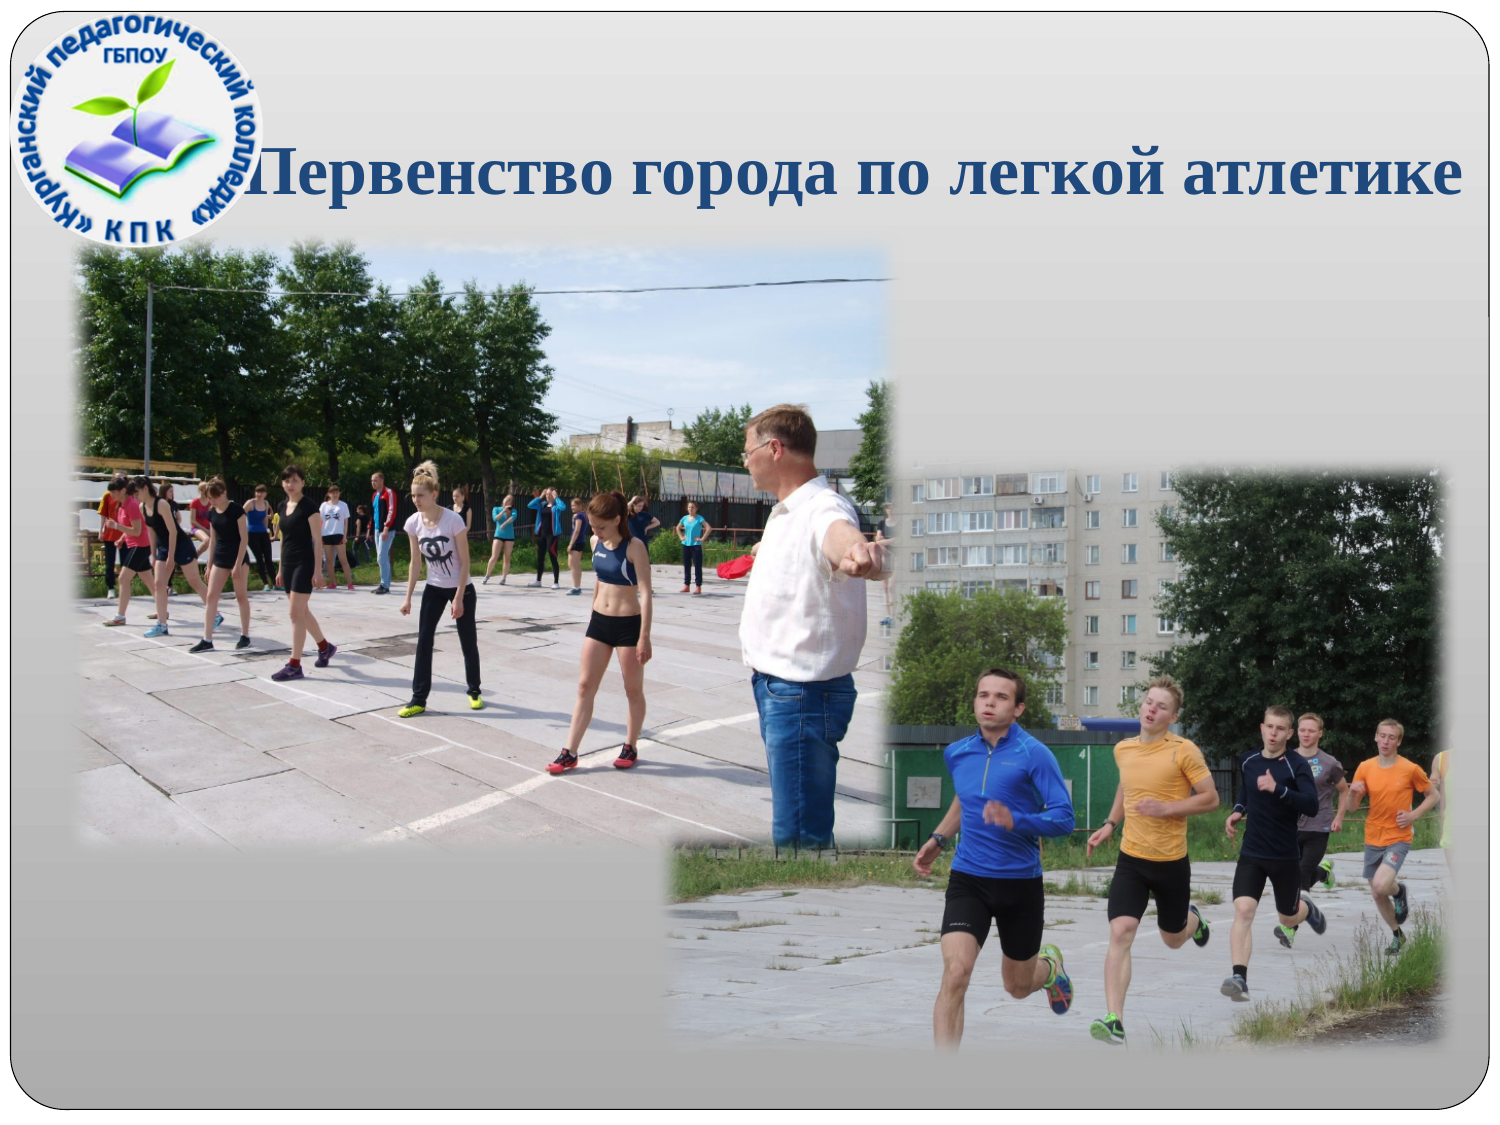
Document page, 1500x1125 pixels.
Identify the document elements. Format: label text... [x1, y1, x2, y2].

picture [5, 3, 904, 861]
title Первенство города по легкой атлетике [276, 36, 1500, 224]
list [655, 455, 1459, 1059]
